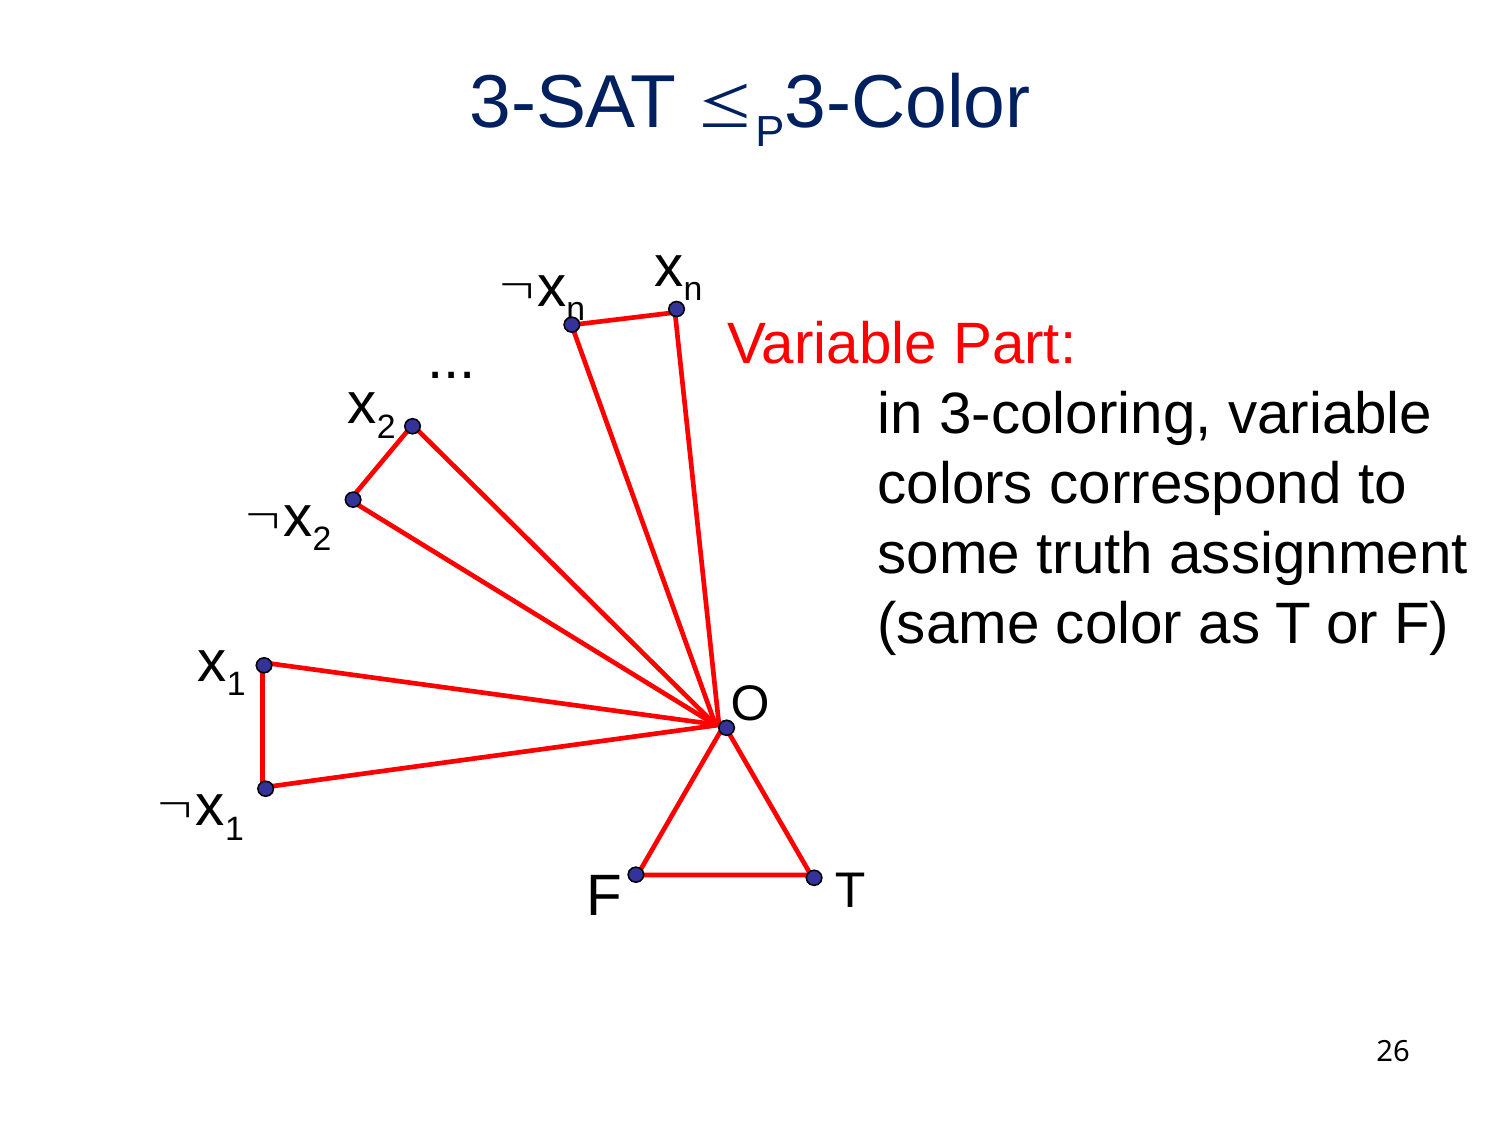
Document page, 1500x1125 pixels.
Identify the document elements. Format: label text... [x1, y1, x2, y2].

text_box [718, 720, 735, 736]
text_box [256, 657, 272, 673]
text_box [806, 870, 822, 886]
title 3-SAT P3-Color [75, 45, 1425, 233]
text_box x2 [230, 470, 347, 565]
slide_number 26 [1074, 1024, 1425, 1103]
text_box [668, 301, 685, 317]
text_box x1 [143, 760, 259, 855]
text_box xn [484, 240, 600, 335]
text_box x2 [332, 357, 411, 453]
text_box F [571, 850, 638, 935]
text_box [564, 317, 580, 333]
text_box T [819, 850, 881, 925]
text_box O [715, 662, 785, 738]
text_box x1 [182, 615, 261, 710]
text_box [257, 781, 274, 797]
text_box Variable Part: in 3-coloring, variable colors correspond to some truth assignment (same color as T or F) [712, 297, 1500, 662]
text_box xn [639, 220, 718, 315]
text_box [345, 492, 361, 508]
text_box [404, 418, 421, 434]
text_box [628, 867, 644, 883]
text_box [641, 738, 809, 875]
text_box ... [412, 312, 491, 398]
